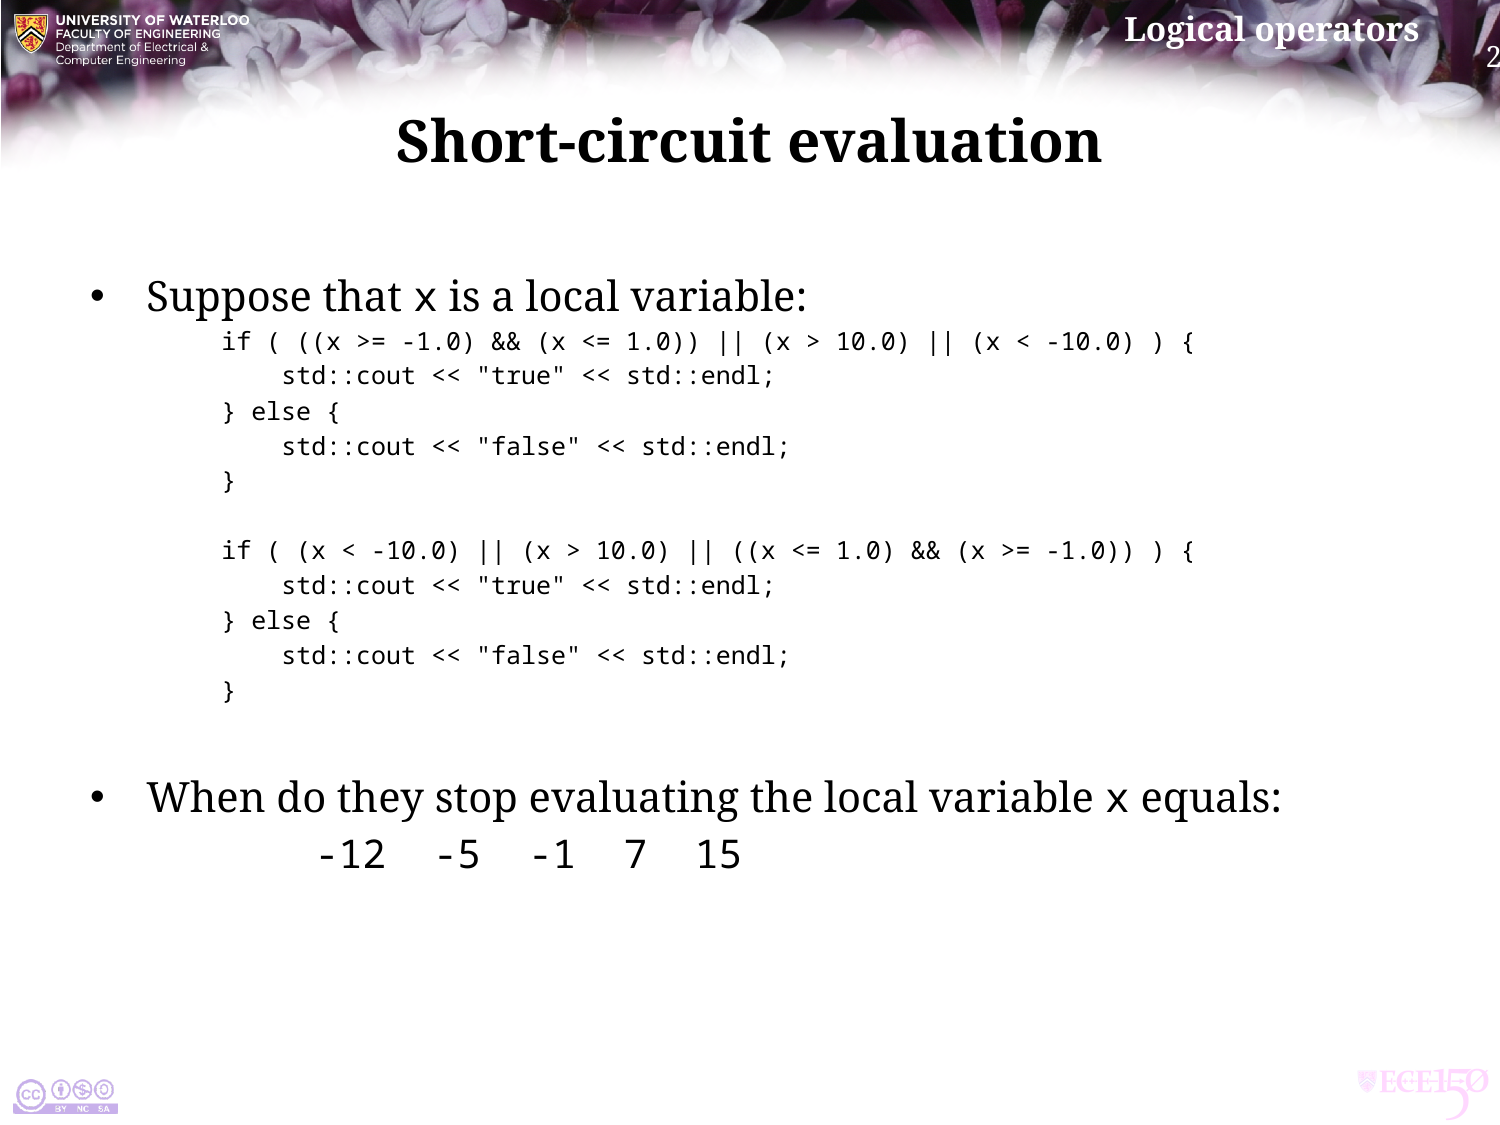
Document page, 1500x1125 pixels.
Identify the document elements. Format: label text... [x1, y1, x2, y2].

title Short-circuit evaluation [74, 44, 1426, 233]
picture [0, 0, 1500, 1125]
list Suppose that x is a local variable: if ( ((x >= -1.0) && (x <= 1.0)) || (x > 10.0) || (x < -10.0) ) { std::cout << "true" << std::endl; } else { std::cout << "false" << std::endl; } if ( (x < -10.0) || (x > 10.0) || ((x <= 1.0) && (x >= -1.0)) ) { std::cout << "true" << std::endl; } else { std::cout << "false" << std::endl; } When do they stop evaluating the local variable x equals: -12 -5 -1 7 15 [74, 262, 1426, 1006]
